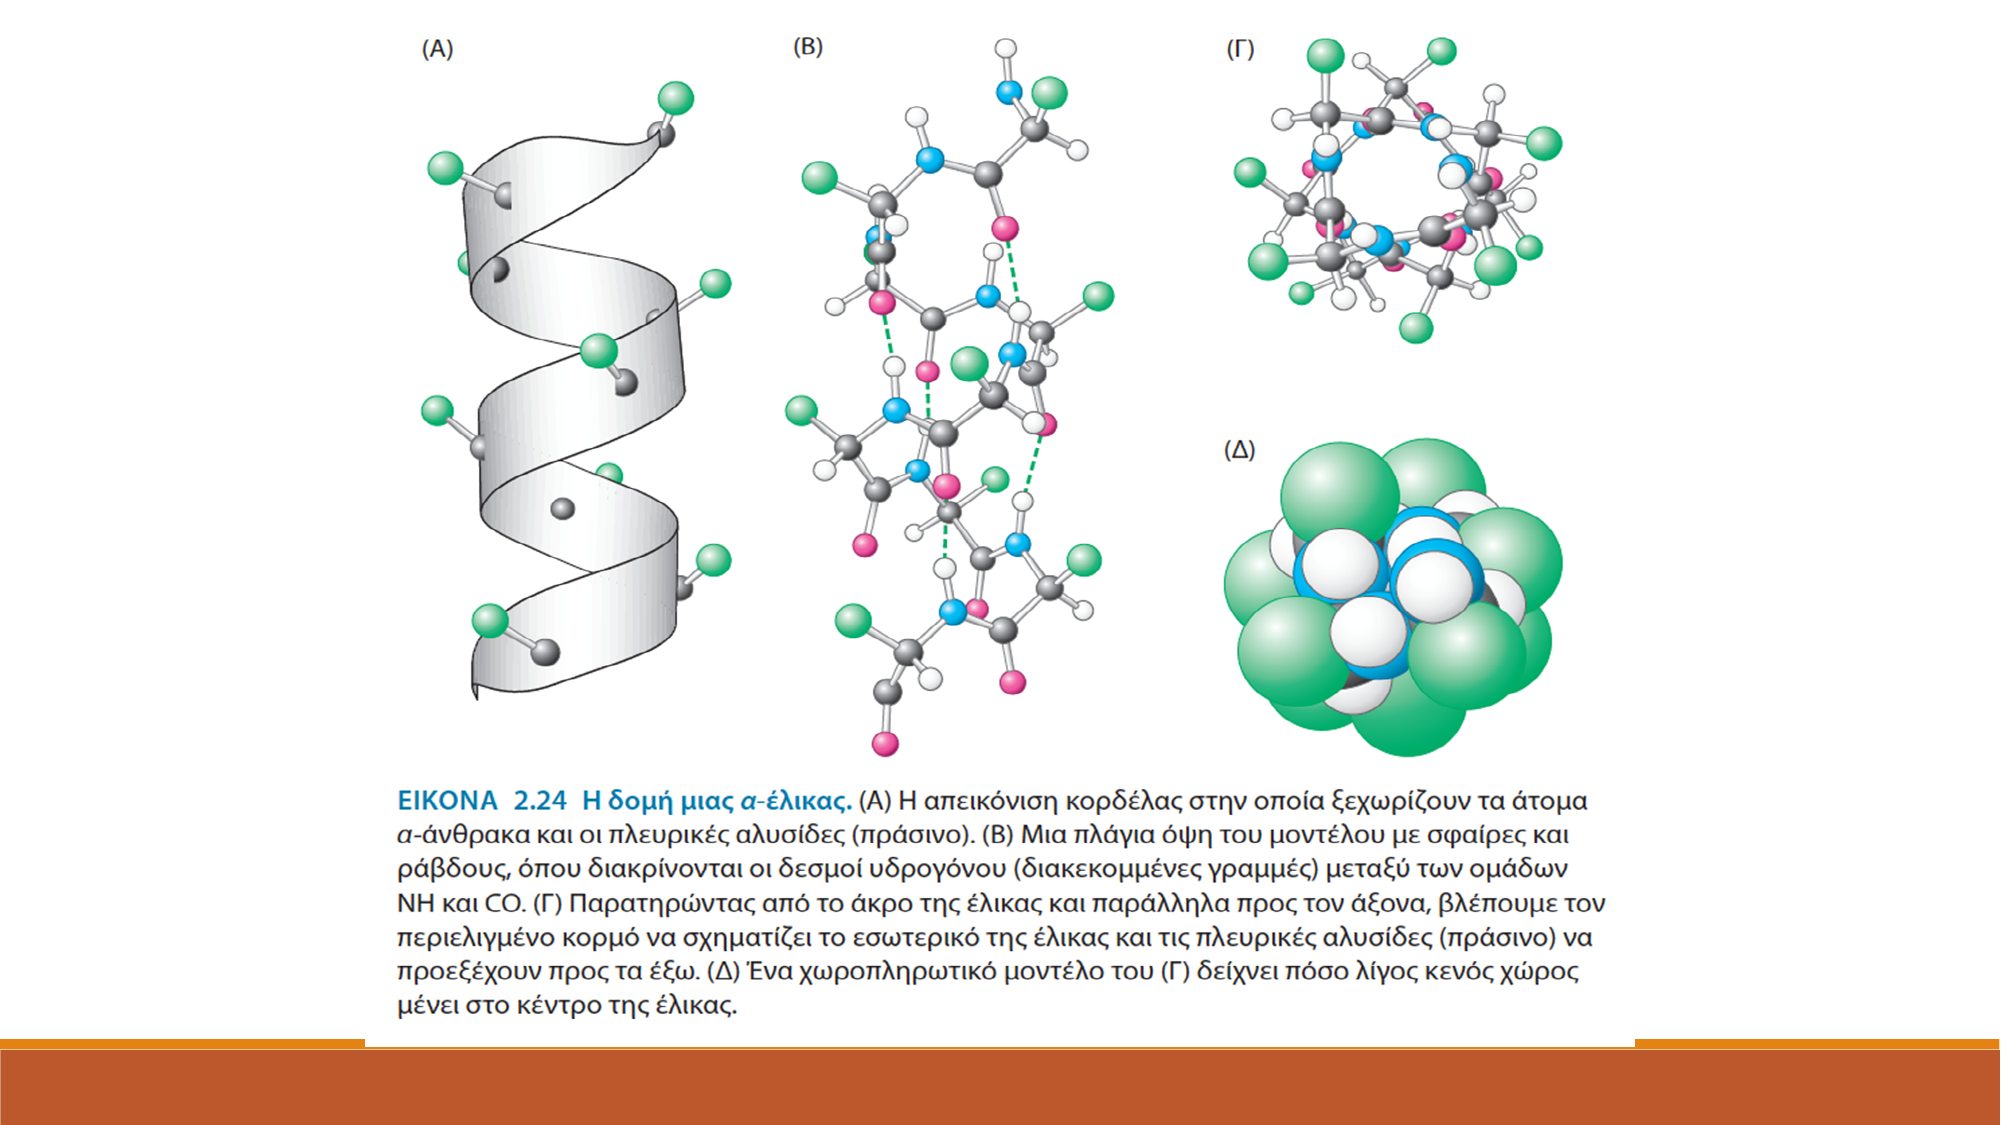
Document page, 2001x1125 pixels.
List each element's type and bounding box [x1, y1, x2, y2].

picture [364, 0, 1635, 1048]
